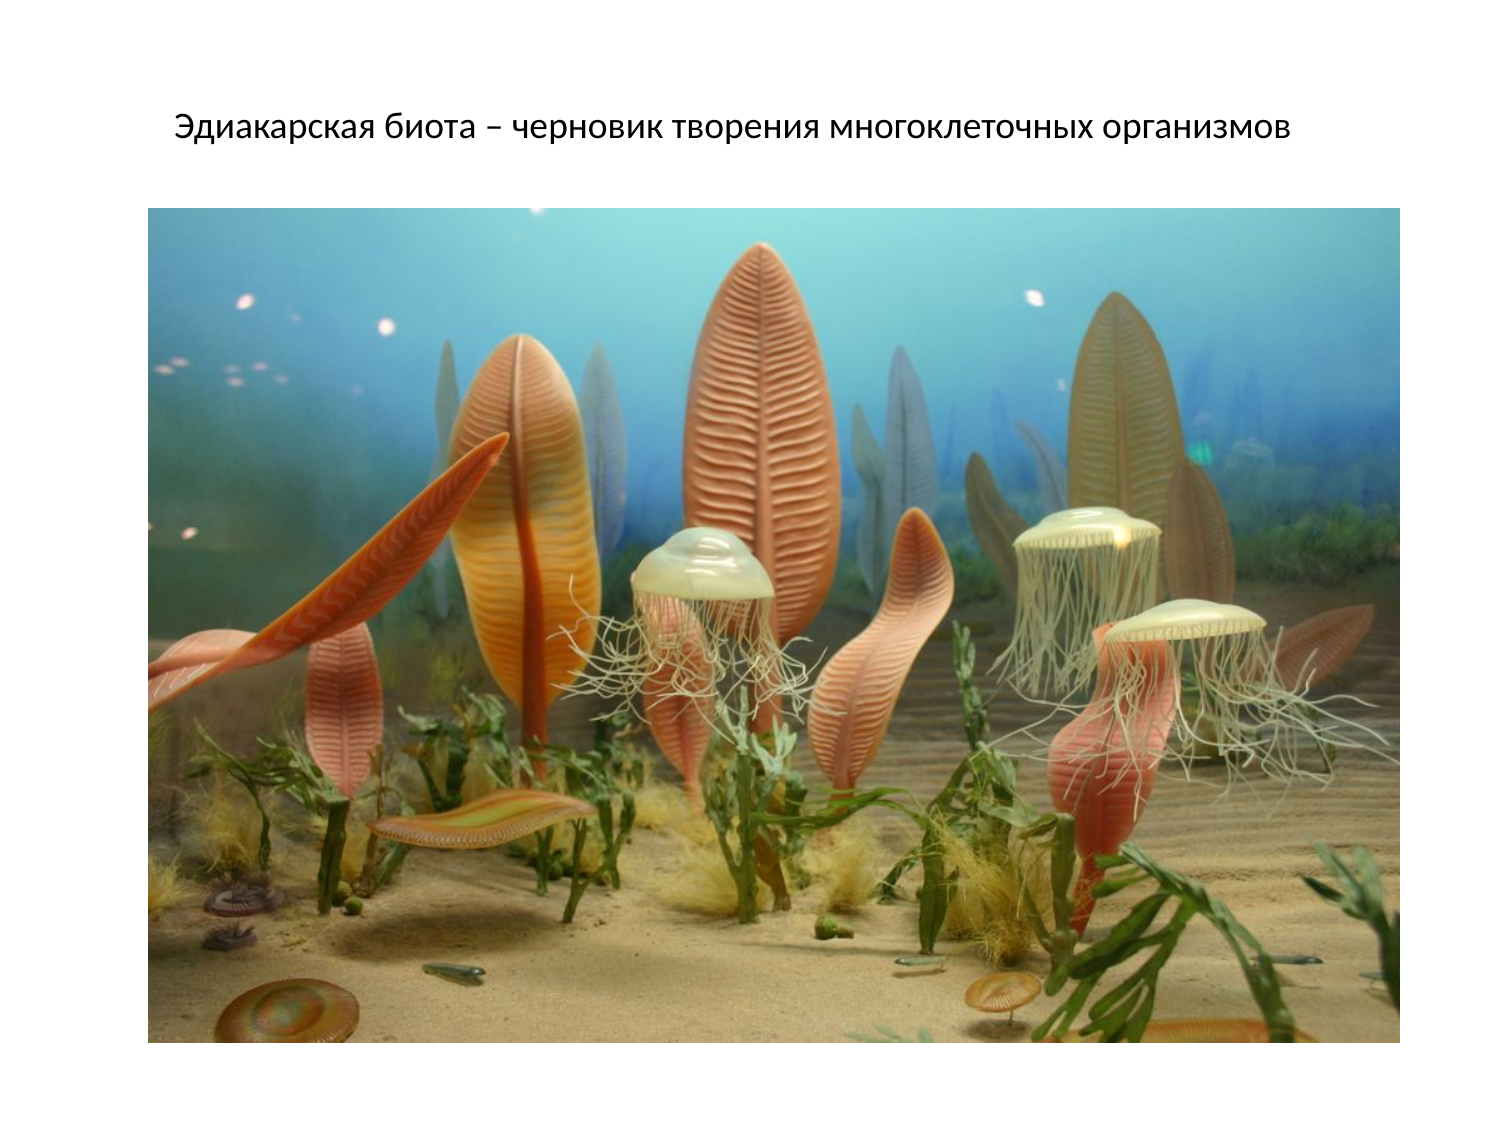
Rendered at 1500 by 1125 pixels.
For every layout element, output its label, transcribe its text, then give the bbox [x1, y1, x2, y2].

picture [148, 208, 1400, 1043]
text_box Эдиакарская биота – черновик творения многоклеточных организмов [159, 93, 1371, 154]
